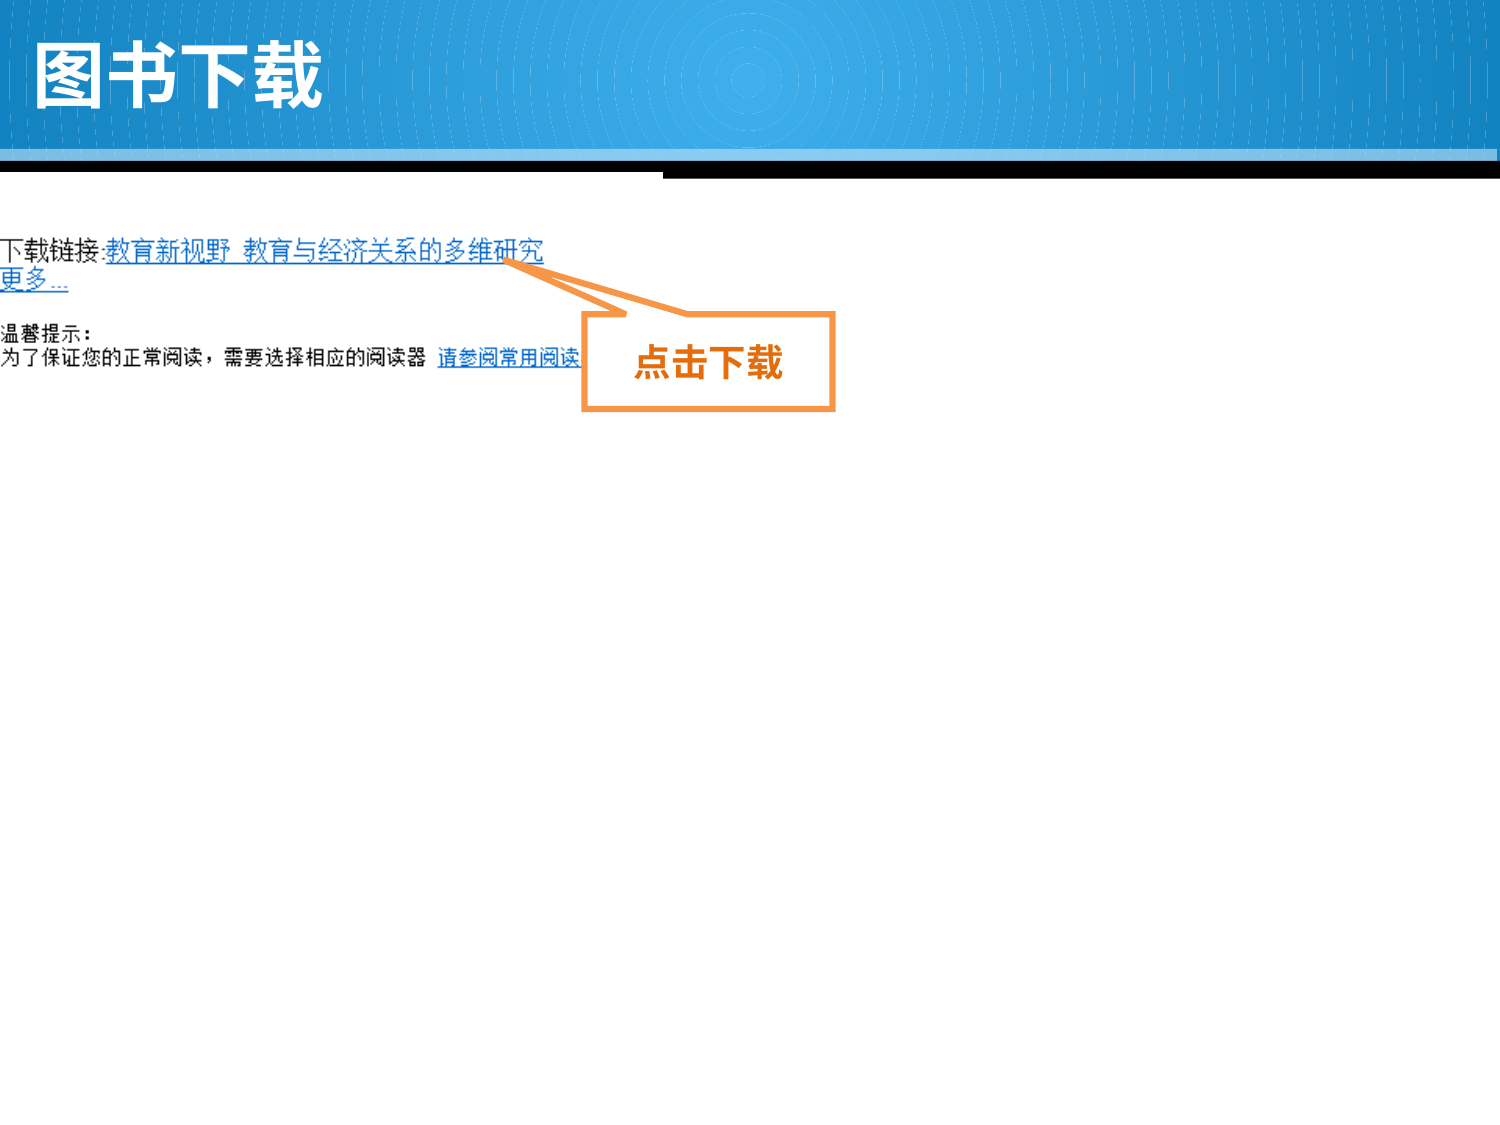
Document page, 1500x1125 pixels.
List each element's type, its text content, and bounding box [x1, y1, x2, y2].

picture [0, 172, 663, 456]
text_box 点击下载 [666, 307, 833, 409]
title 图书下载 [17, 21, 1368, 126]
